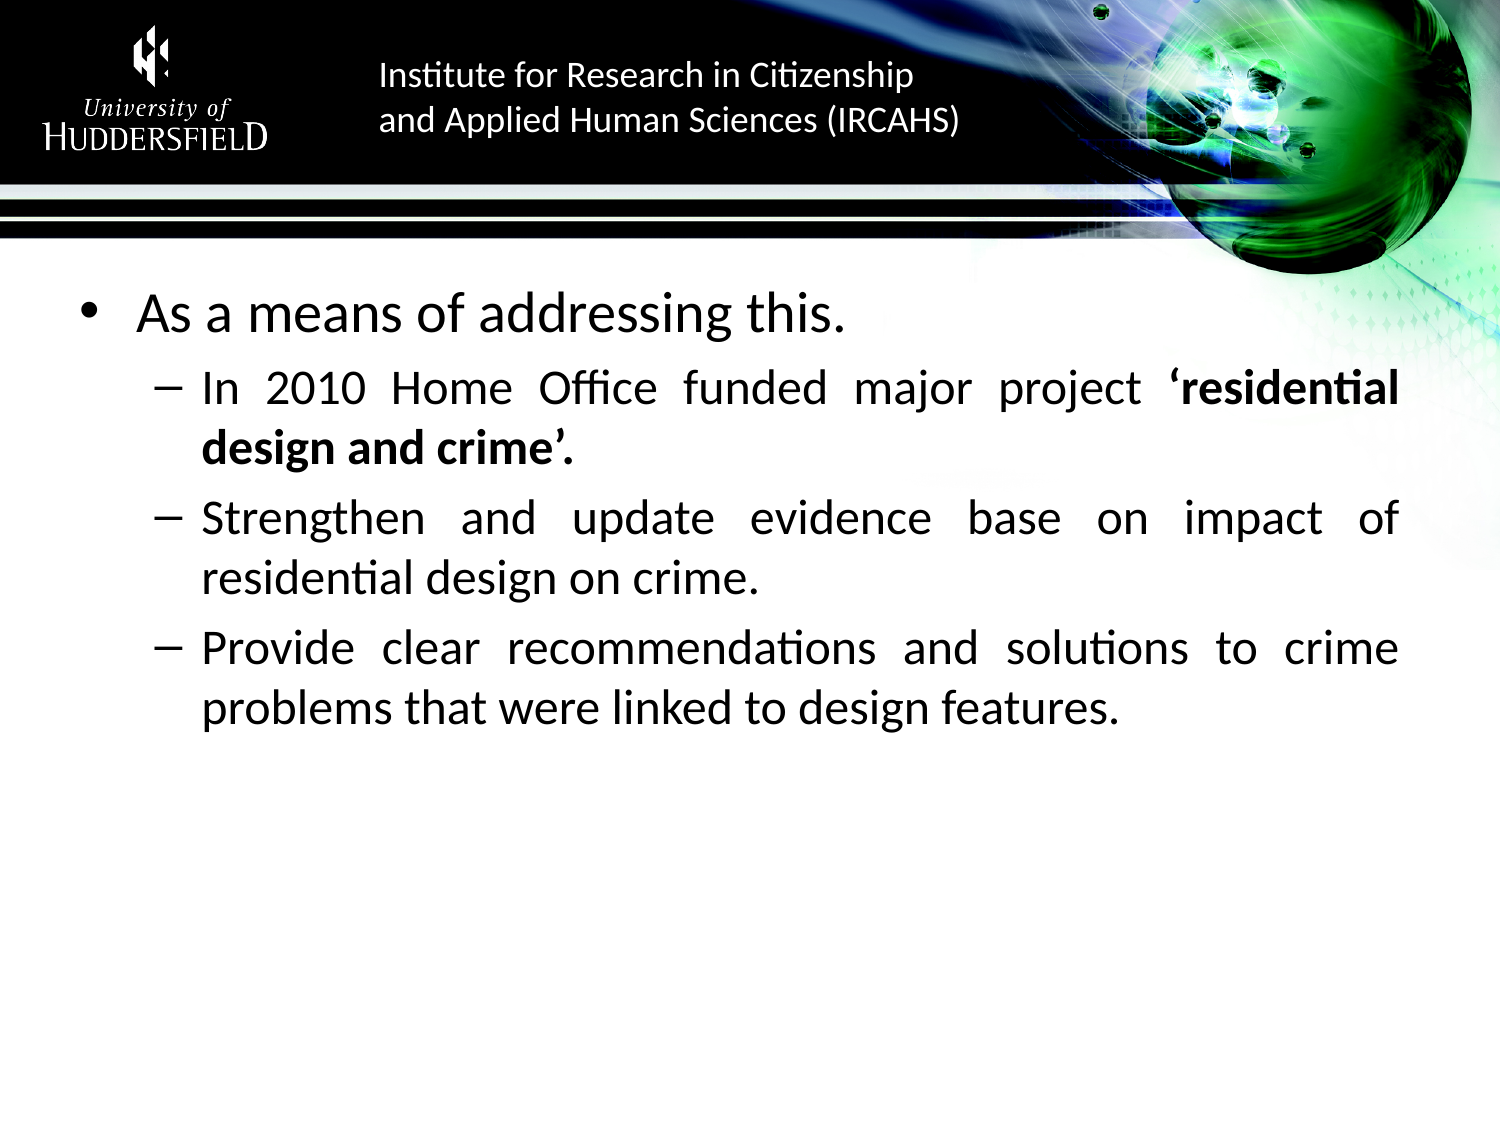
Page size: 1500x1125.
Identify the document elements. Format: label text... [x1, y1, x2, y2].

picture [0, 0, 1500, 724]
list As a means of addressing this. In 2010 Home Office funded major project ‘residential design and crime’. Strengthen and update evidence base on impact of residential design on crime. Provide clear recommendations and solutions to crime problems that were linked to design features. [64, 267, 1415, 1010]
